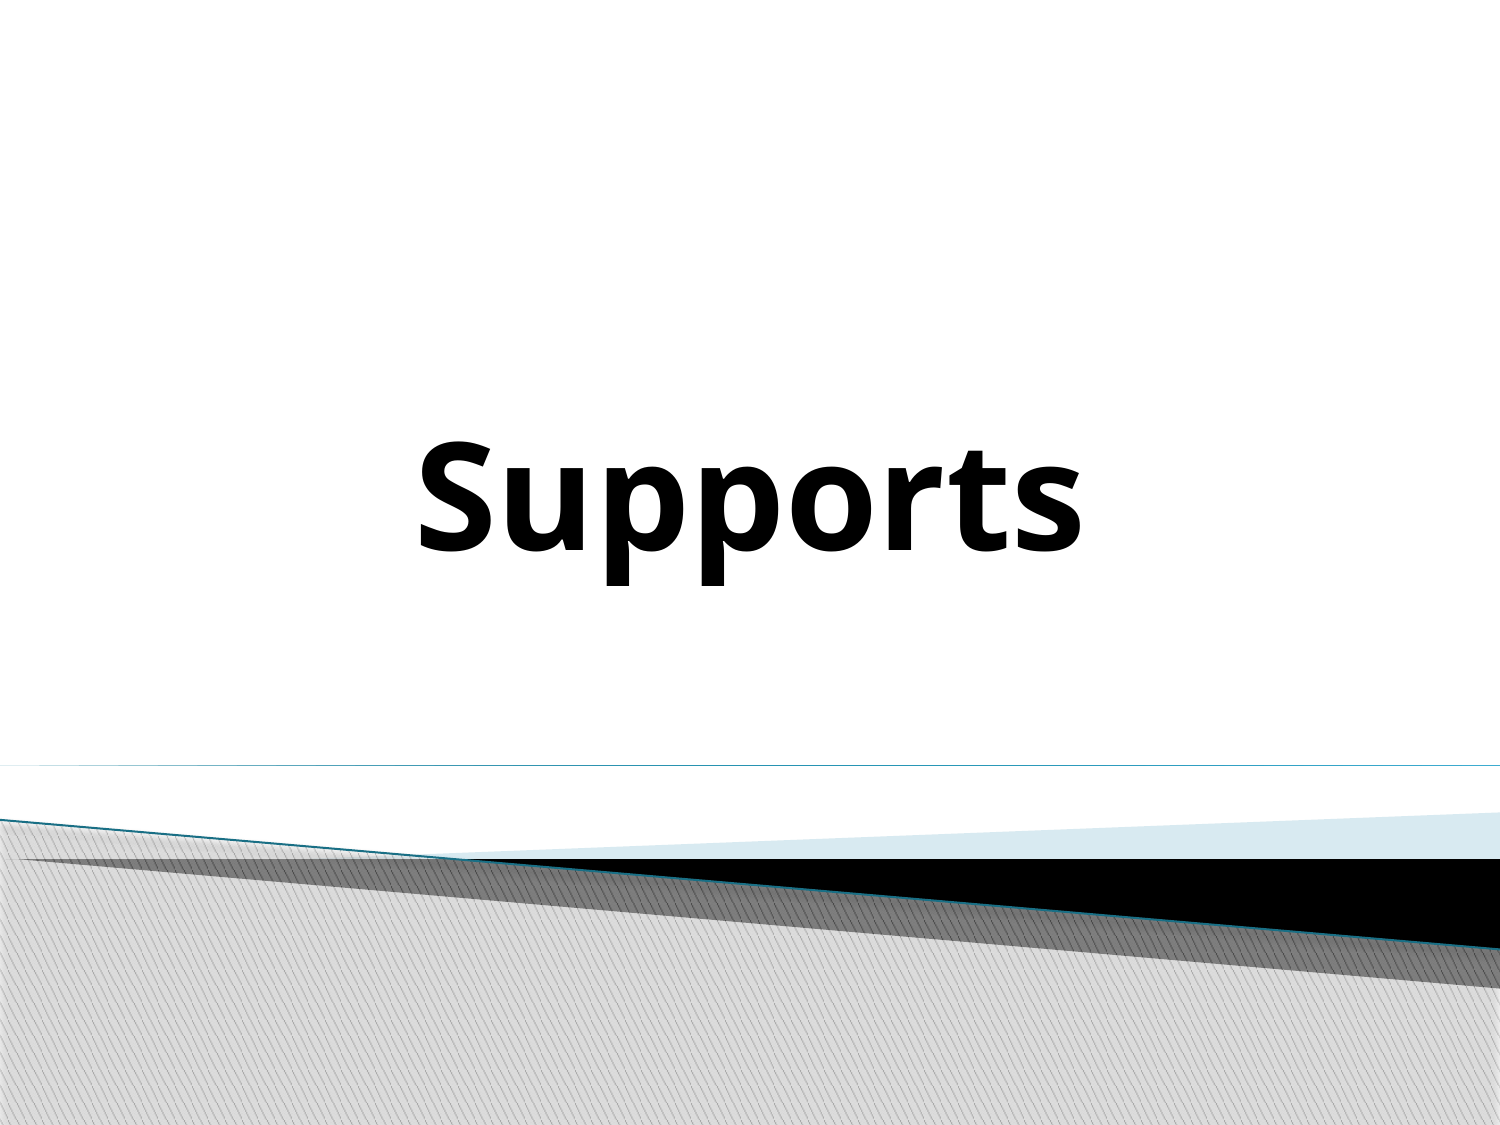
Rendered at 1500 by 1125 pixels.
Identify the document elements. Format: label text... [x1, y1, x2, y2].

title Supports [112, 287, 1388, 588]
picture [5, 859, 1500, 989]
